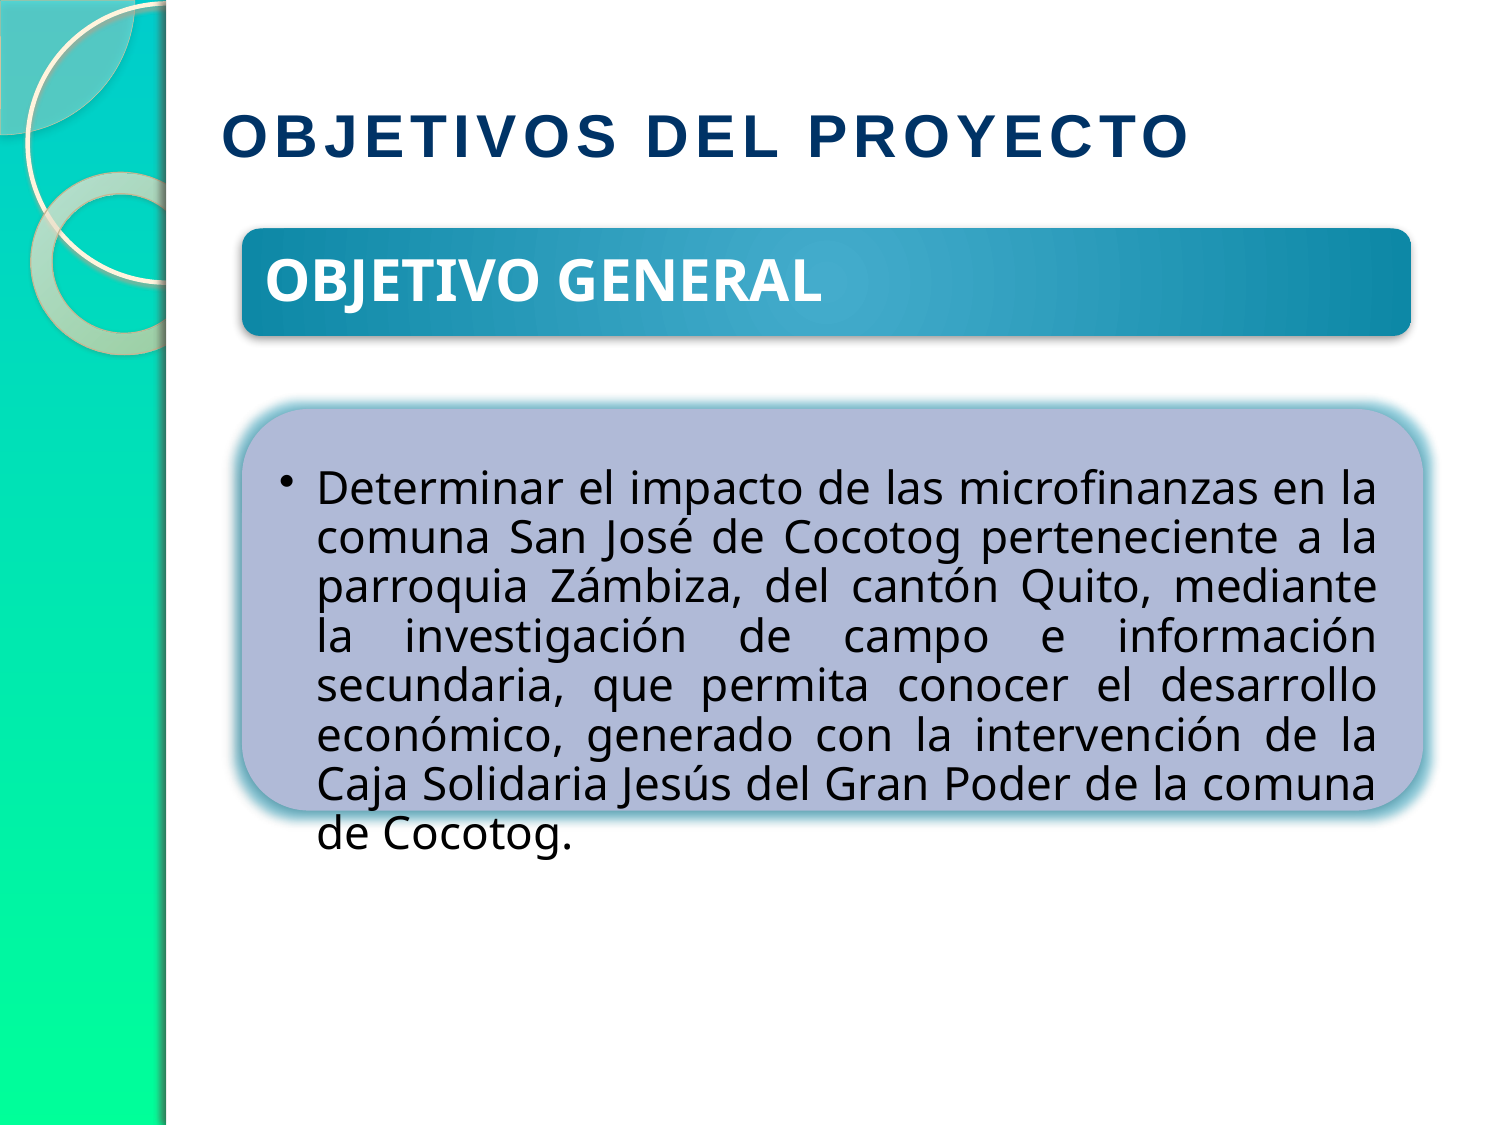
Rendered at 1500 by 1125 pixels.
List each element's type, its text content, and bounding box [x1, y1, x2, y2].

text_box OBJETIVOS DEL PROYECTO [206, 89, 1270, 185]
text_box [1420, 455, 1424, 765]
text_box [241, 219, 1412, 811]
